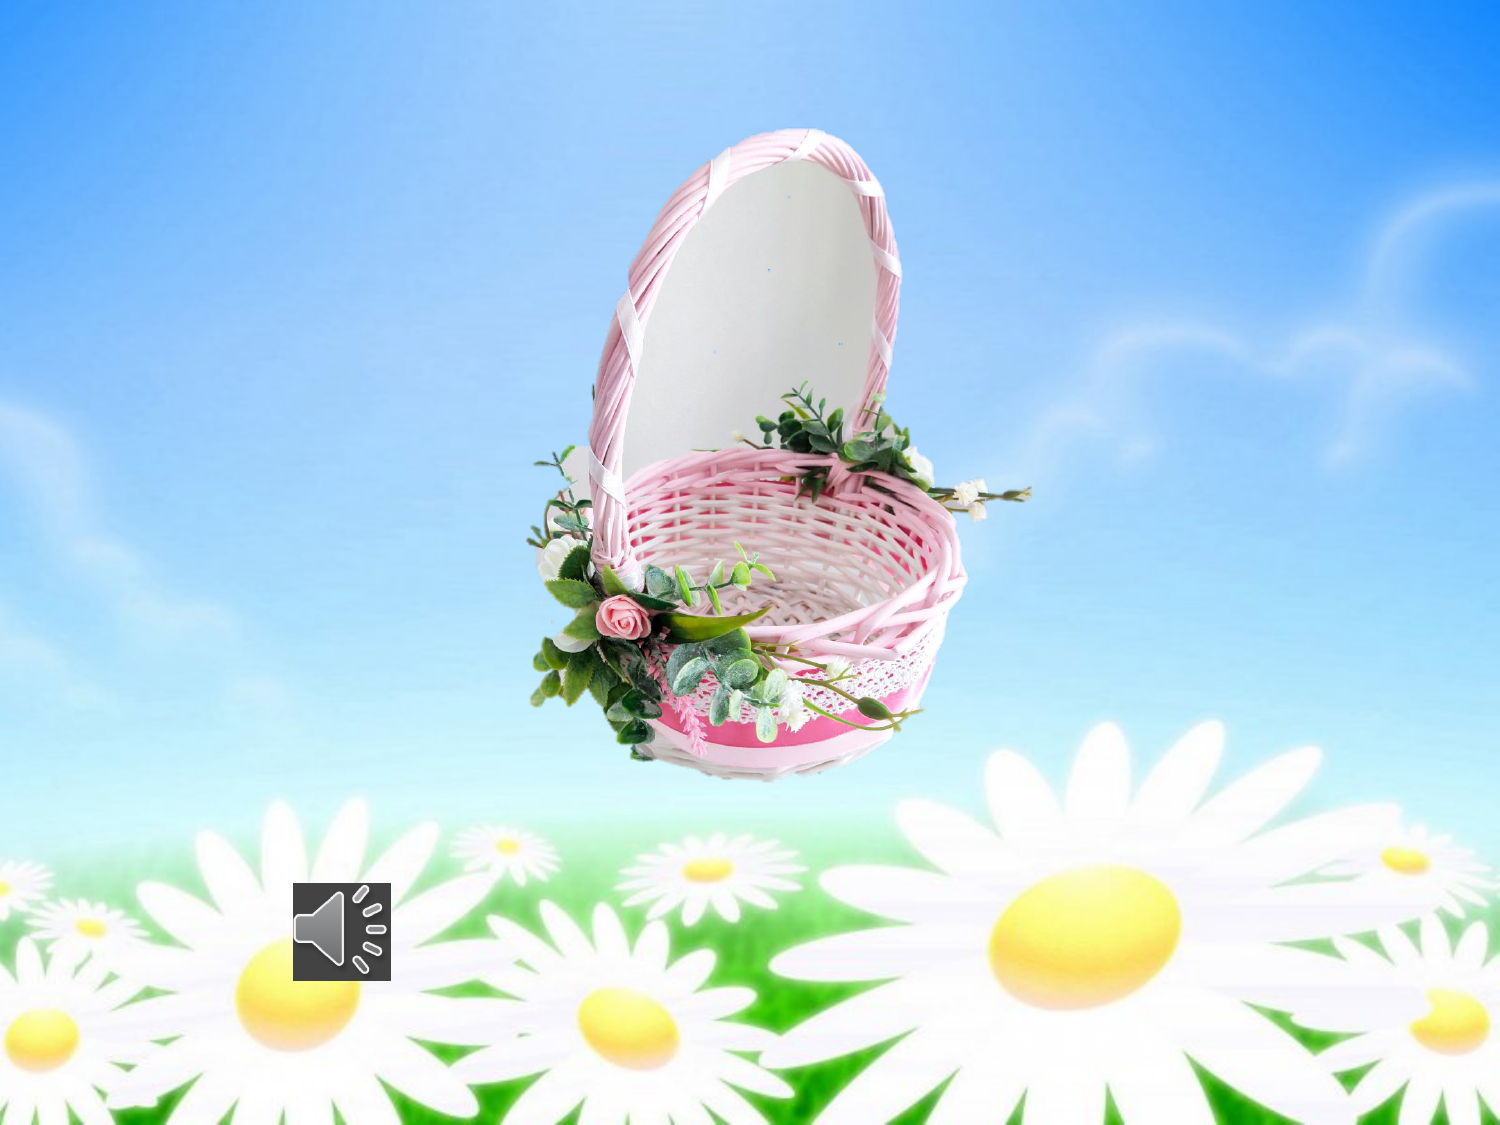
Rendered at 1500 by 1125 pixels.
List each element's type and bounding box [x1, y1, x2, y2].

picture [0, 0, 1500, 1125]
text_box [291, 881, 393, 983]
